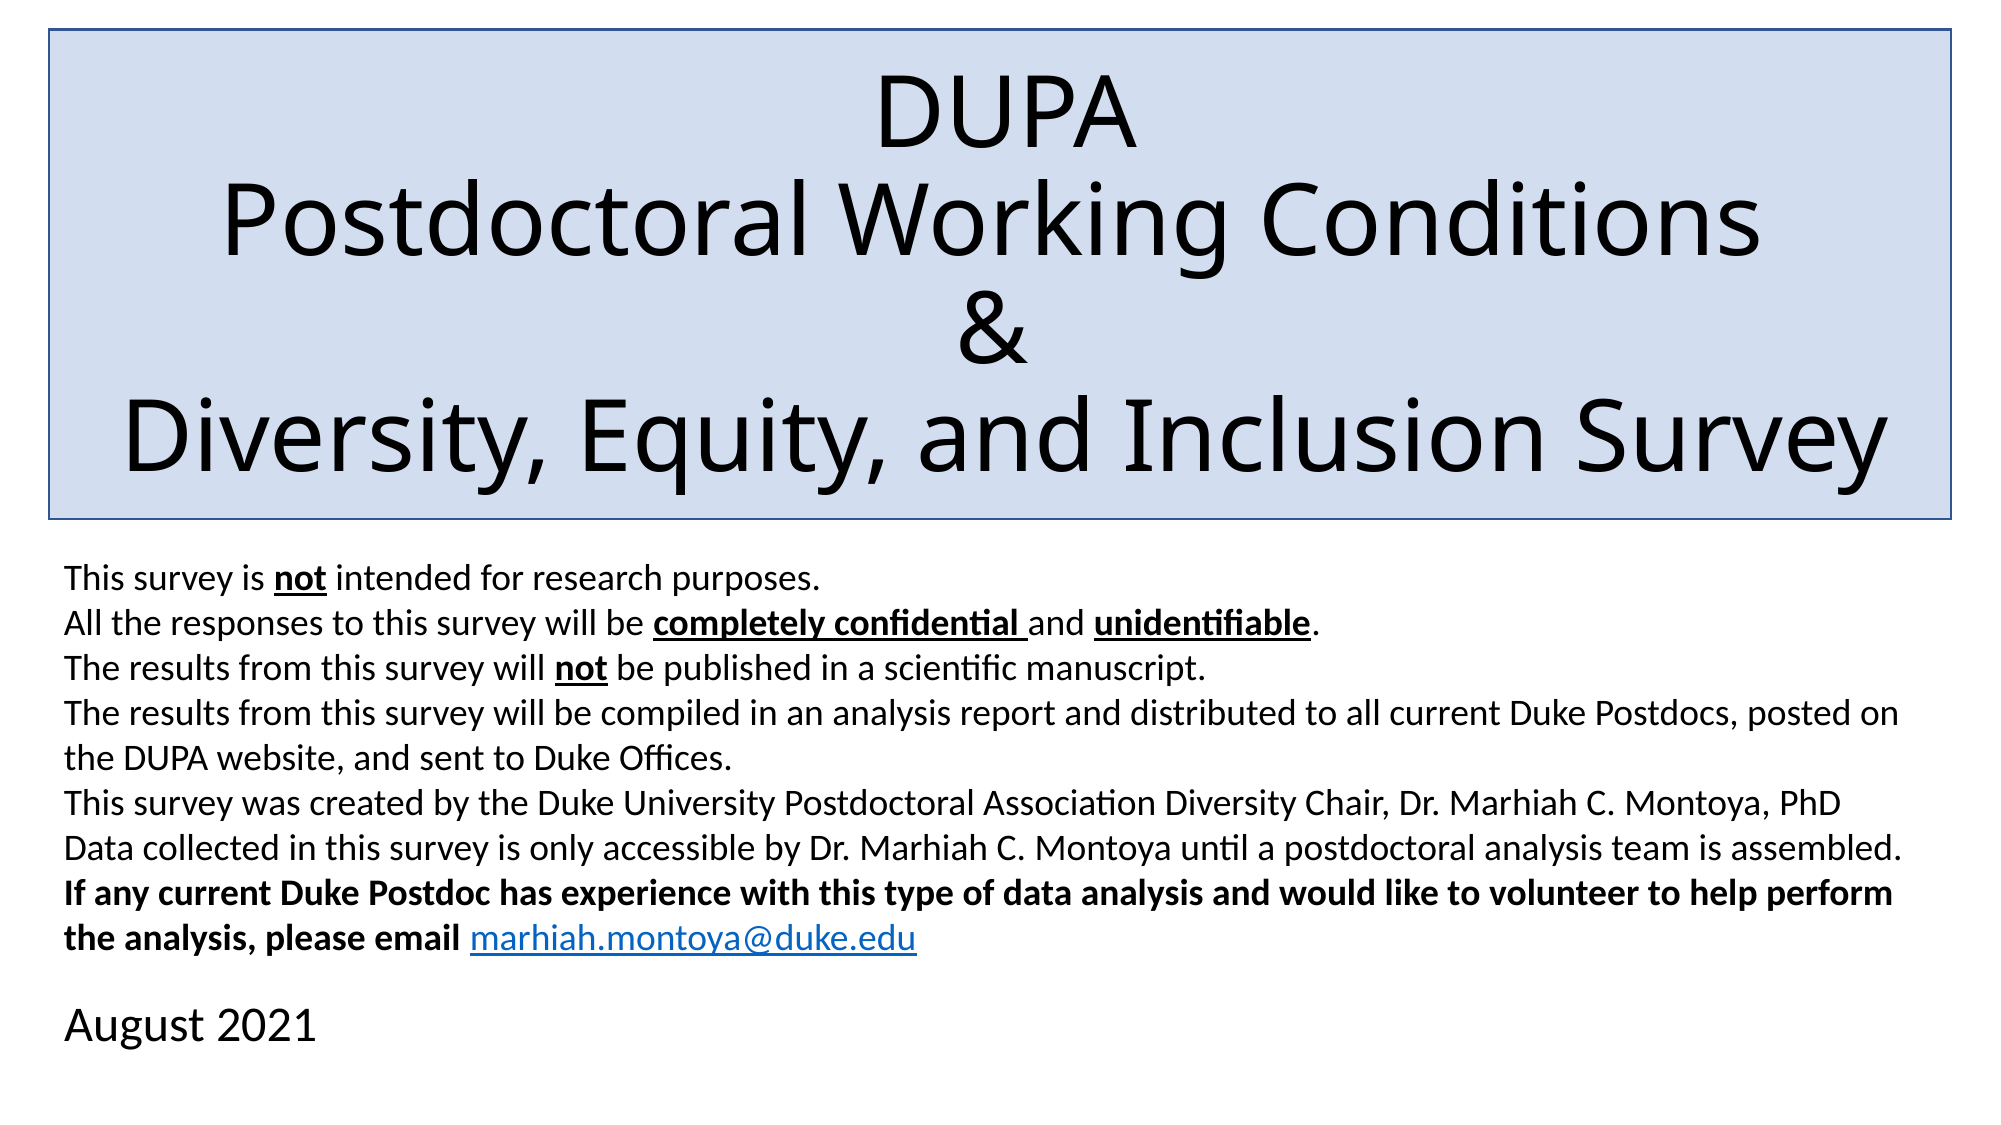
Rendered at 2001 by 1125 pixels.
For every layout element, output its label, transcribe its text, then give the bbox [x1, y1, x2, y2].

text_box This survey is not intended for research purposes. All the responses to this survey will be completely confidential and unidentifiable. The results from this survey will not be published in a scientific manuscript. The results from this survey will be compiled in an analysis report and distributed to all current Duke Postdocs, posted on the DUPA website, and sent to Duke Offices. This survey was created by the Duke University Postdoctoral Association Diversity Chair, Dr. Marhiah C. Montoya, PhD Data collected in this survey is only accessible by Dr. Marhiah C. Montoya until a postdoctoral analysis team is assembled. If any current Duke Postdoc has experience with this type of data analysis and would like to volunteer to help perform the analysis, please email marhiah.montoya@duke.edu [49, 545, 1951, 966]
subtitle August 2021 [49, 991, 1550, 1073]
title DUPA Postdoctoral Working Conditions & Diversity, Equity, and Inclusion Survey [28, 0, 1982, 501]
text_box [48, 501, 1952, 520]
